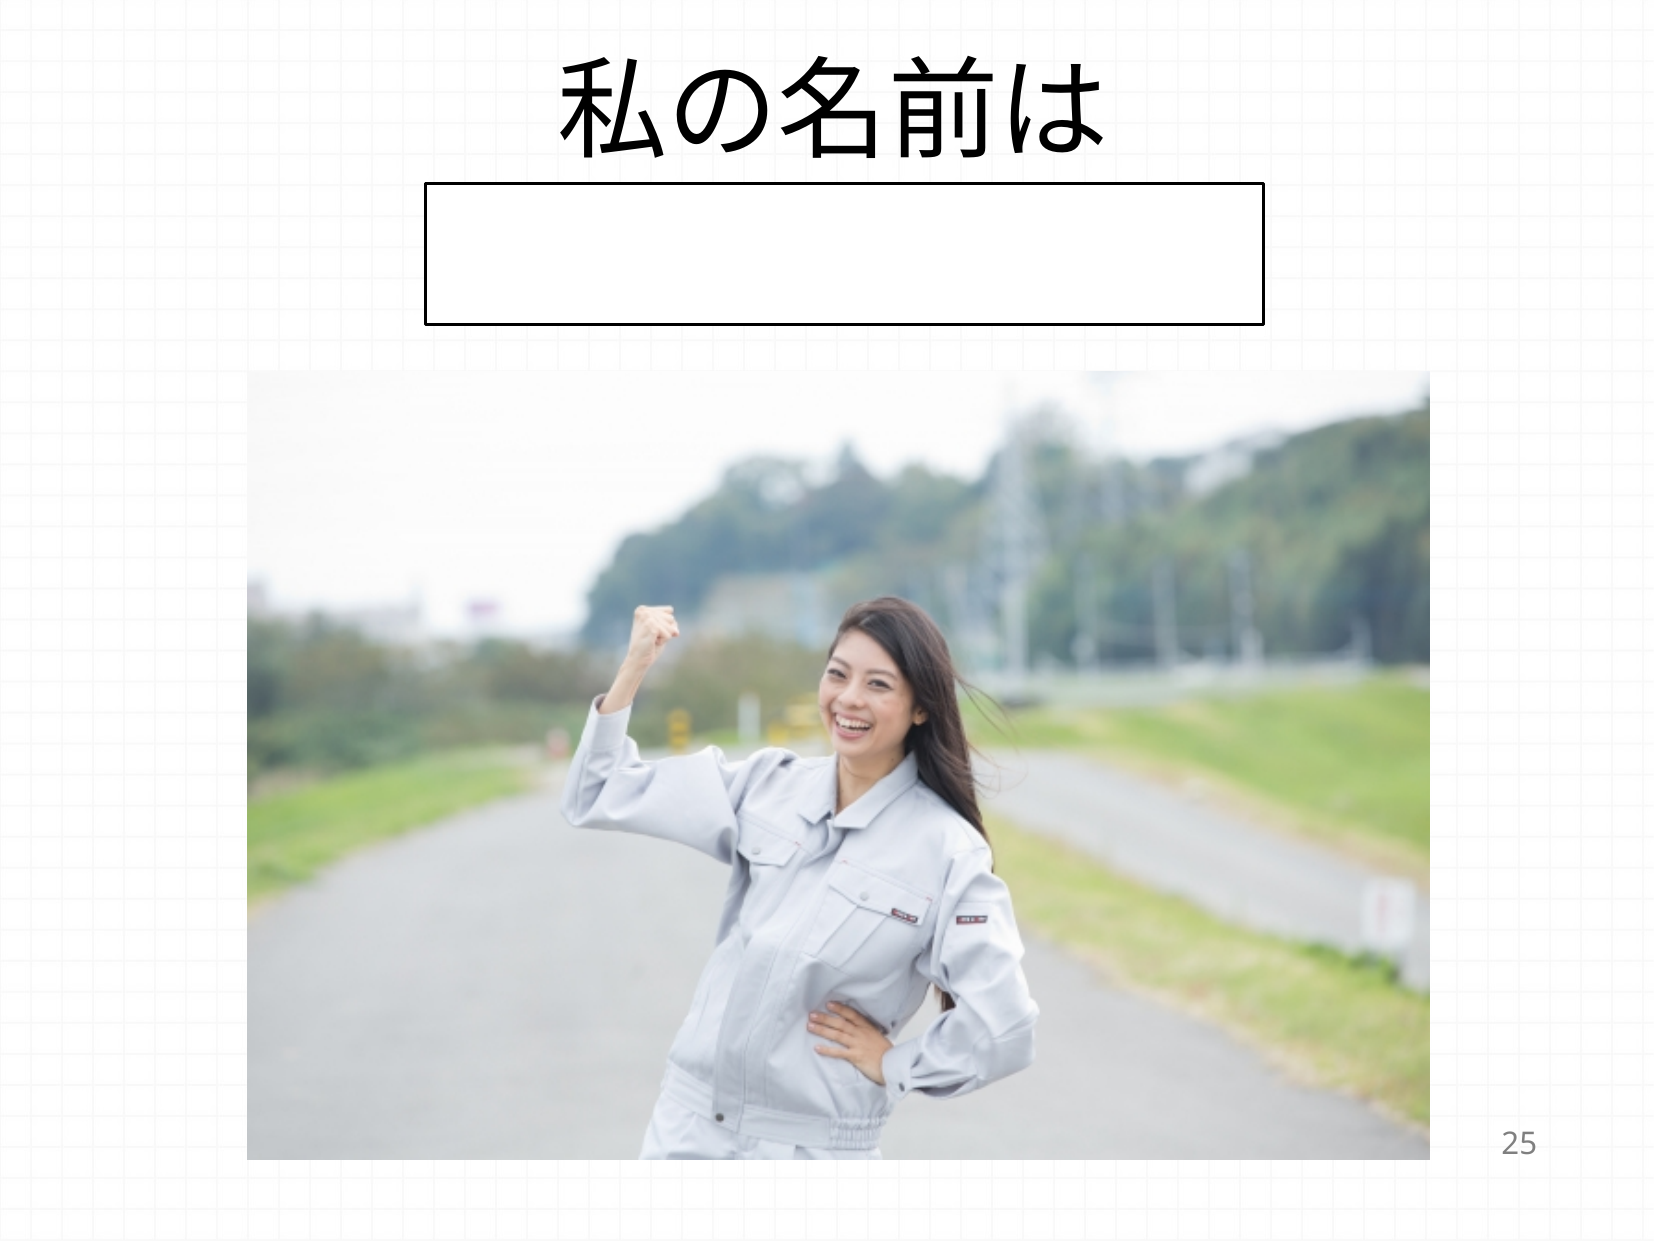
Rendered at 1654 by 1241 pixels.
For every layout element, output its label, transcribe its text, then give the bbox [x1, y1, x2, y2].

title 私の名前は [106, 41, 1561, 303]
text_box [424, 182, 1265, 326]
slide_number 25 [1167, 1112, 1554, 1178]
picture [0, 0, 1654, 1241]
